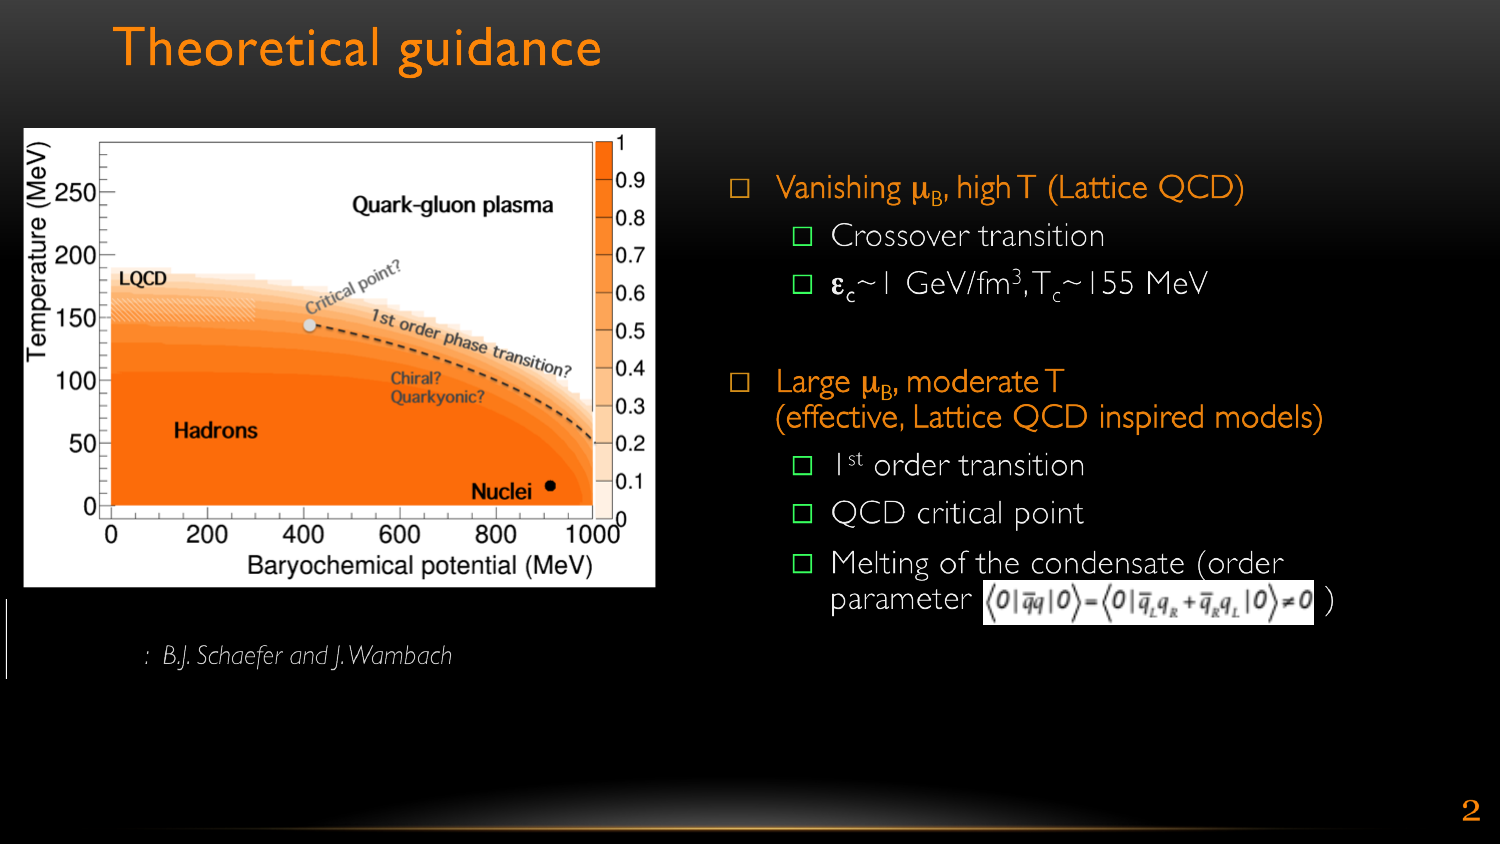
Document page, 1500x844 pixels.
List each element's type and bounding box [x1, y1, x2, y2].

text_box [982, 579, 1315, 626]
picture [99, 3, 1401, 83]
picture [0, 128, 1500, 844]
